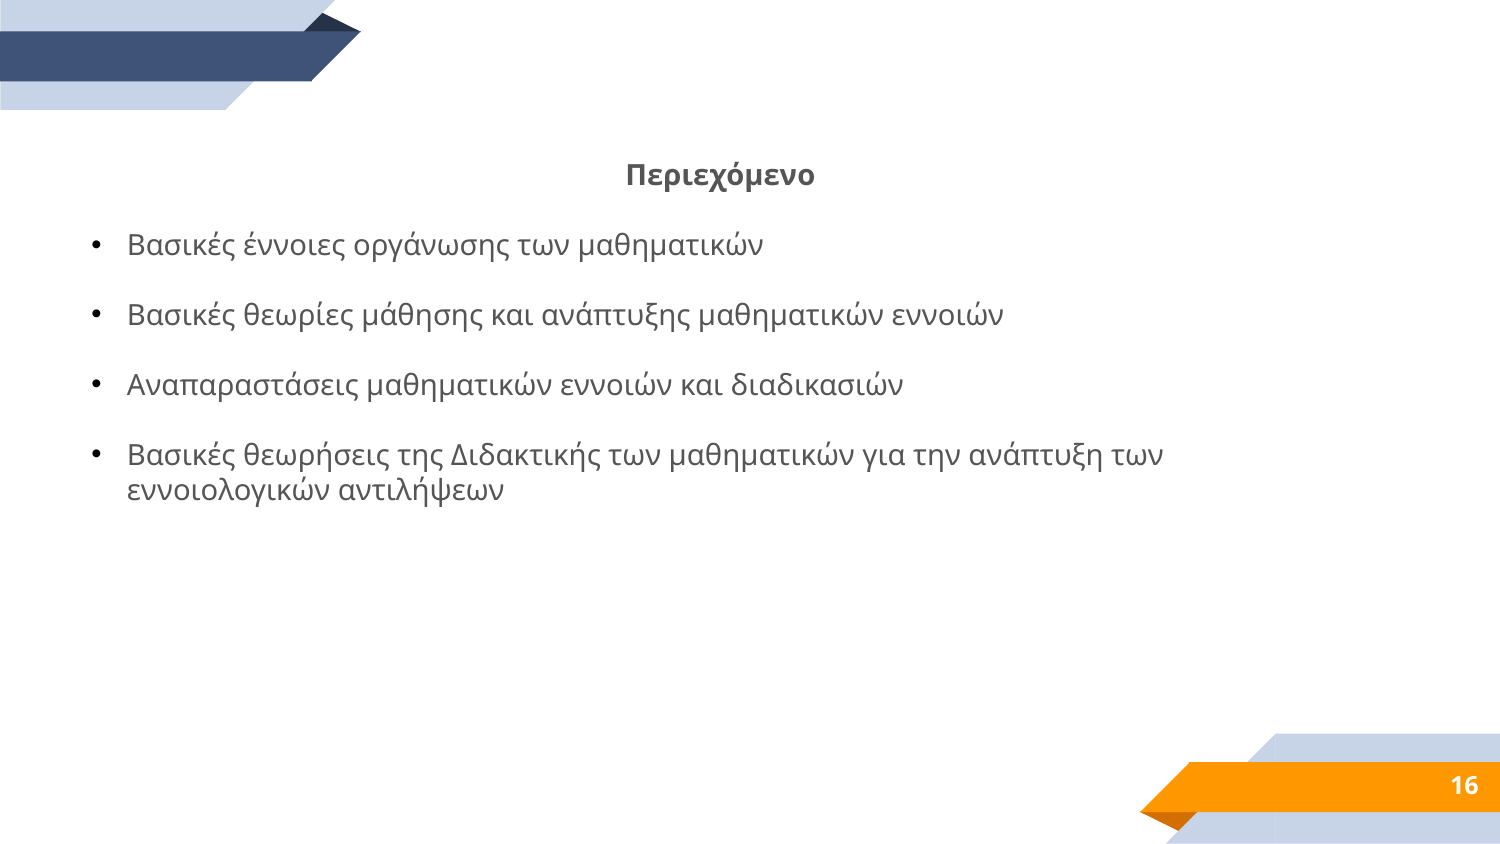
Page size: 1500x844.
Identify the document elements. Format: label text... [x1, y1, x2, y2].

slide_number 16 [1249, 760, 1494, 813]
subtitle [17, 55, 1447, 398]
text_box Περιεχόμενο Βασικές έννοιες οργάνωσης των μαθηματικών Βασικές θεωρίες μάθησης και ανάπτυξης μαθηματικών εννοιών Αναπαραστάσεις μαθηματικών εννοιών και διαδικασιών Βασικές θεωρήσεις της Διδακτικής των μαθηματικών για την ανάπτυξη των εννοιολογικών αντιλήψεων [76, 149, 1365, 549]
